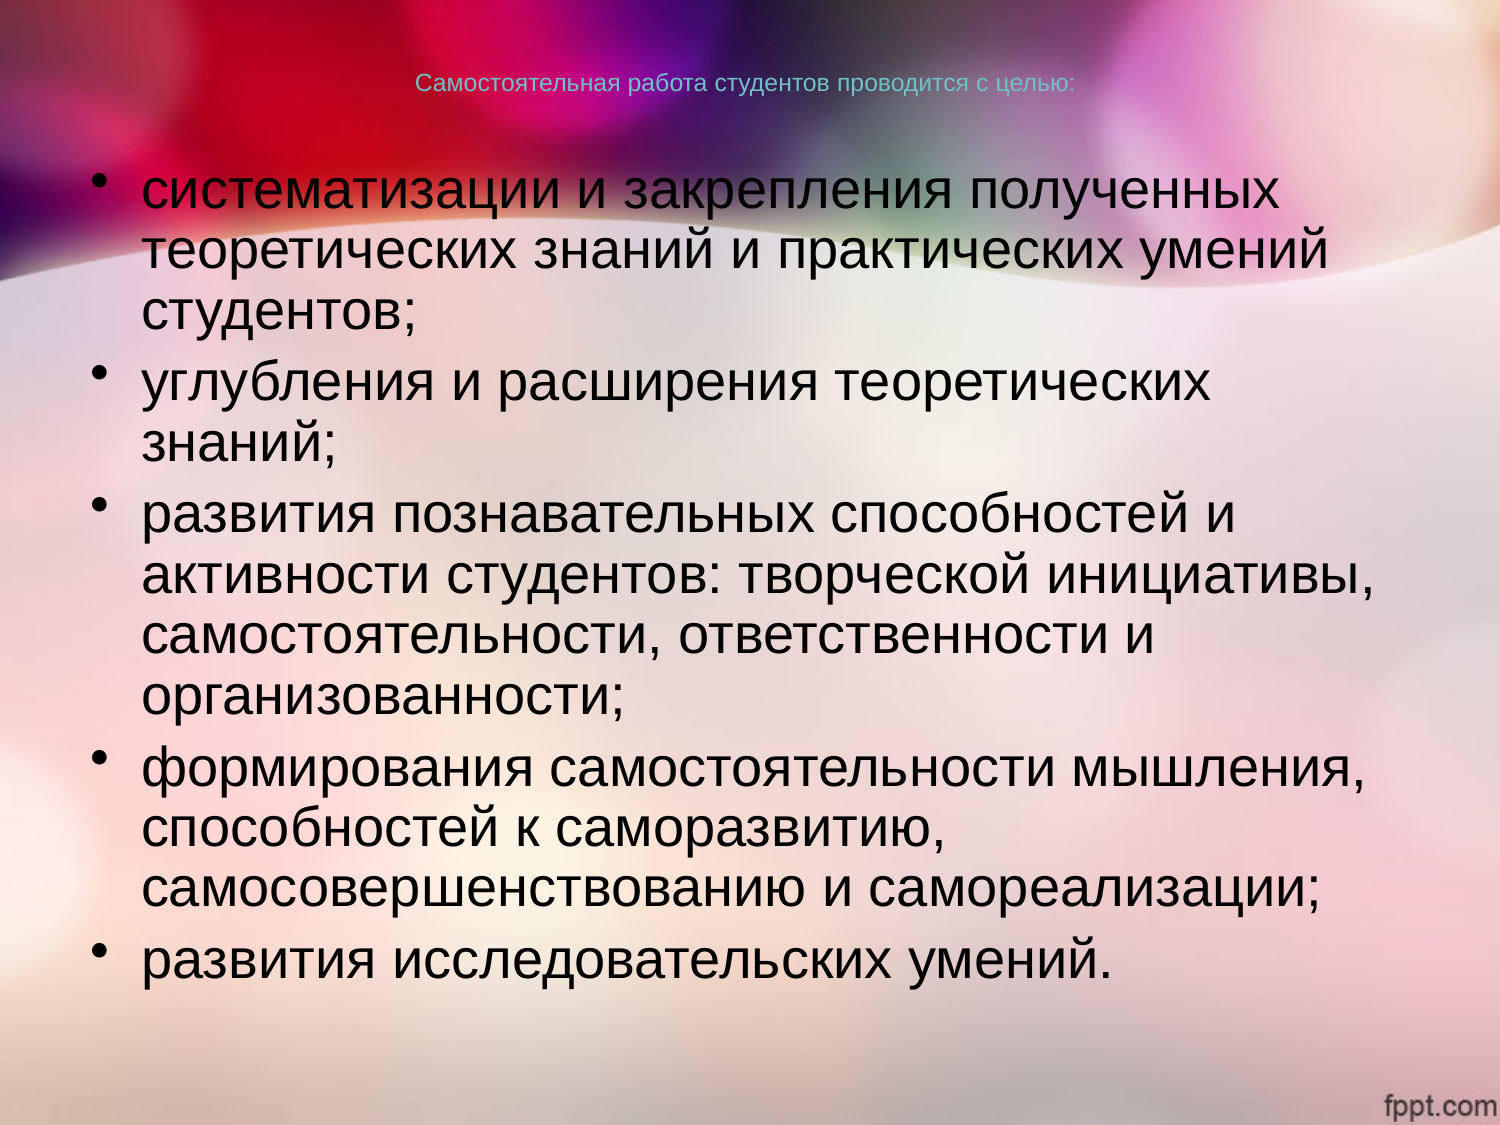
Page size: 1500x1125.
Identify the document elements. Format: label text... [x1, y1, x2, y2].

list систематизации и закрепления полученных теоретических знаний и практических умений студентов; углубления и расширения теоретических знаний; развития познавательных способностей и активности студентов: творческой инициативы, самостоятельности, ответственности и организованности; формирования самостоятельности мышления, способностей к саморазвитию, самосовершенствованию и самореализации; развития исследовательских умений. [74, 152, 1426, 1006]
title Самостоятельная работа студентов проводится с целью: [70, 58, 1421, 165]
picture [0, 0, 1500, 1125]
